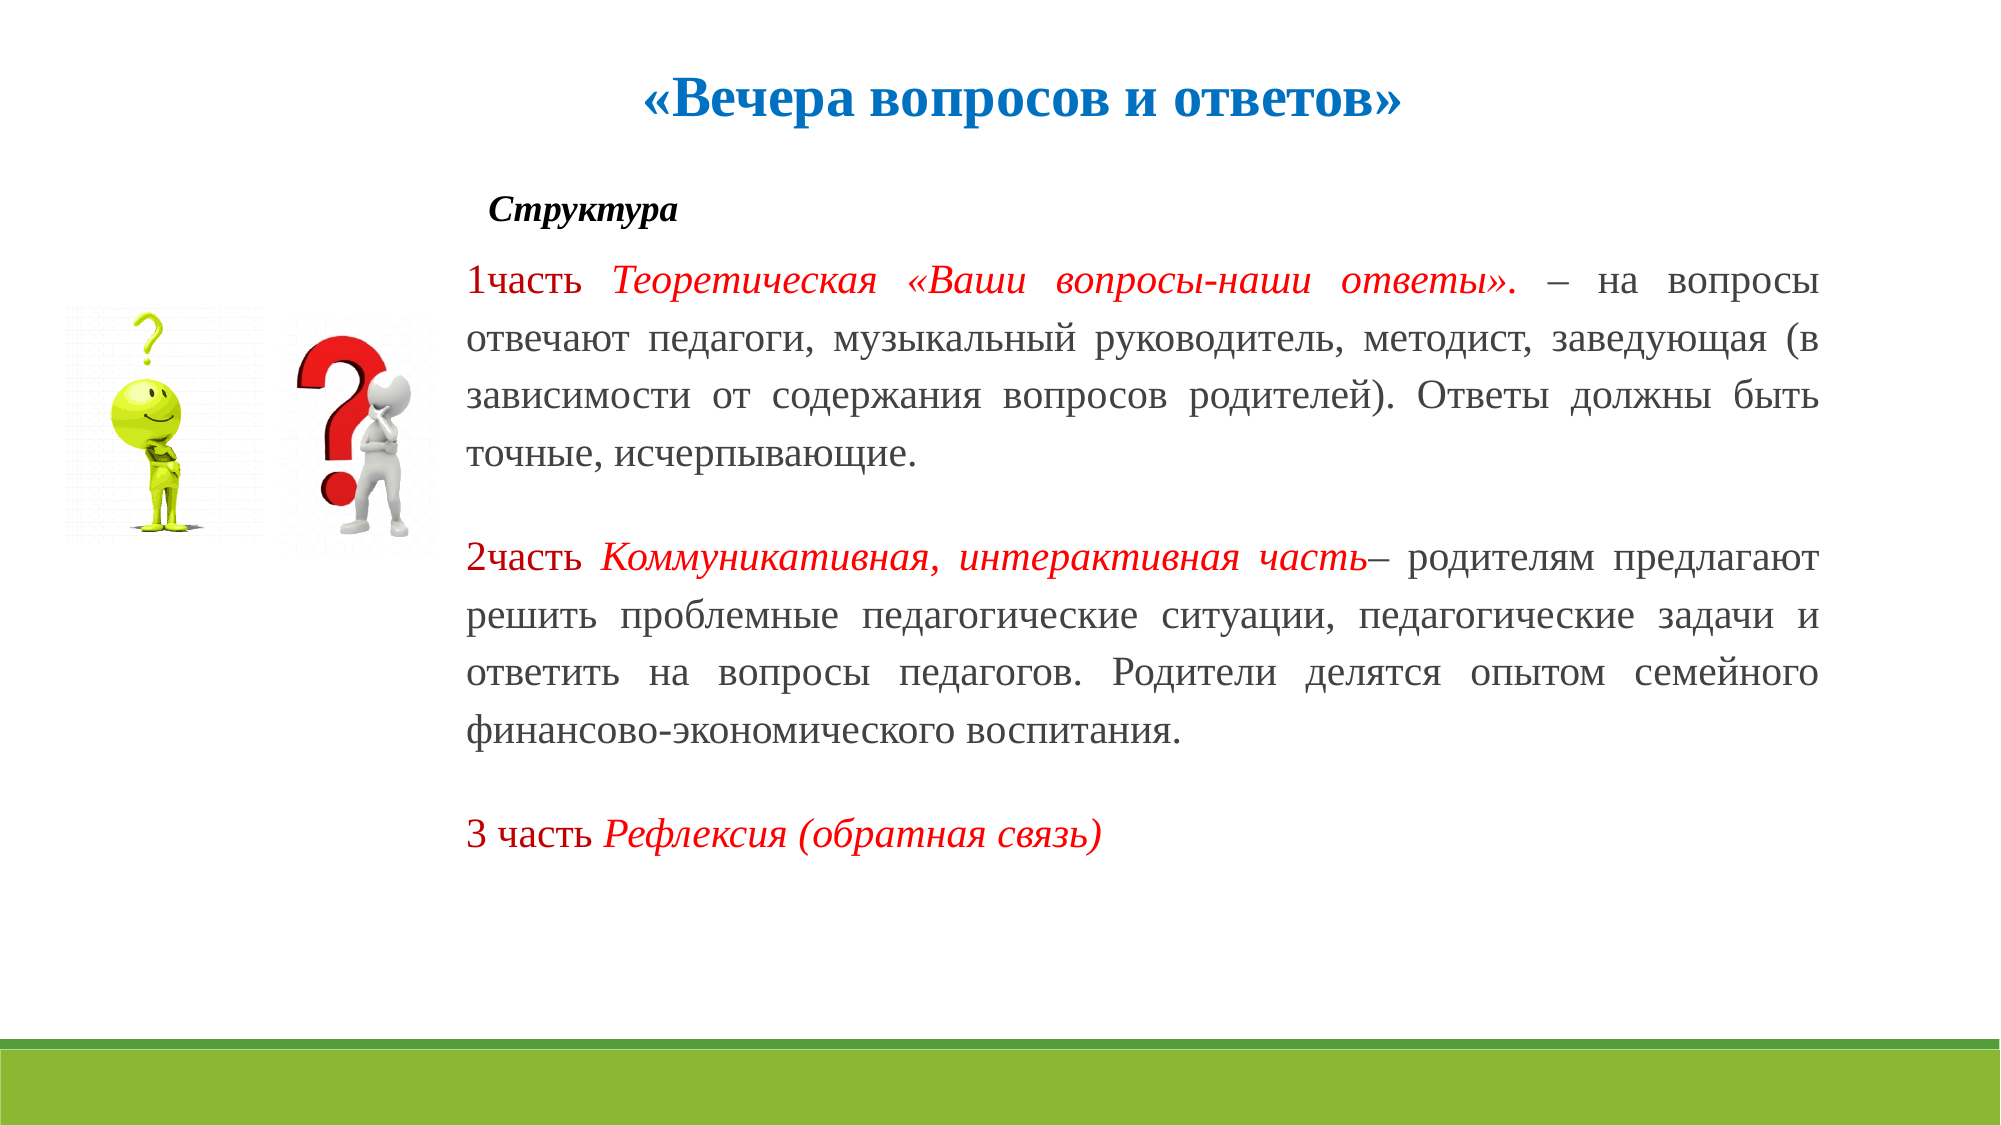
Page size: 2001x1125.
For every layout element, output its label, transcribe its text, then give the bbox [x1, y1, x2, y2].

text_box Структура [473, 176, 694, 237]
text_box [63, 303, 437, 556]
text_box 1часть Теоретическая «Ваши вопросы-наши ответы». – на вопросы отвечают педагоги, музыкальный руководитель, методист, заведующая (в зависимости от содержания вопросов родителей). Ответы должны быть точные, исчерпывающие. 2часть Коммуникативная, интерактивная часть– родителям предлагают решить проблемные педагогические ситуации, педагогические задачи и ответить на вопросы педагогов. Родители делятся опытом семейного финансово-экономического воспитания. 3 часть Рефлексия (обратная связь) [451, 237, 1859, 864]
text_box «Вечера вопросов и ответов» [628, 50, 1419, 136]
